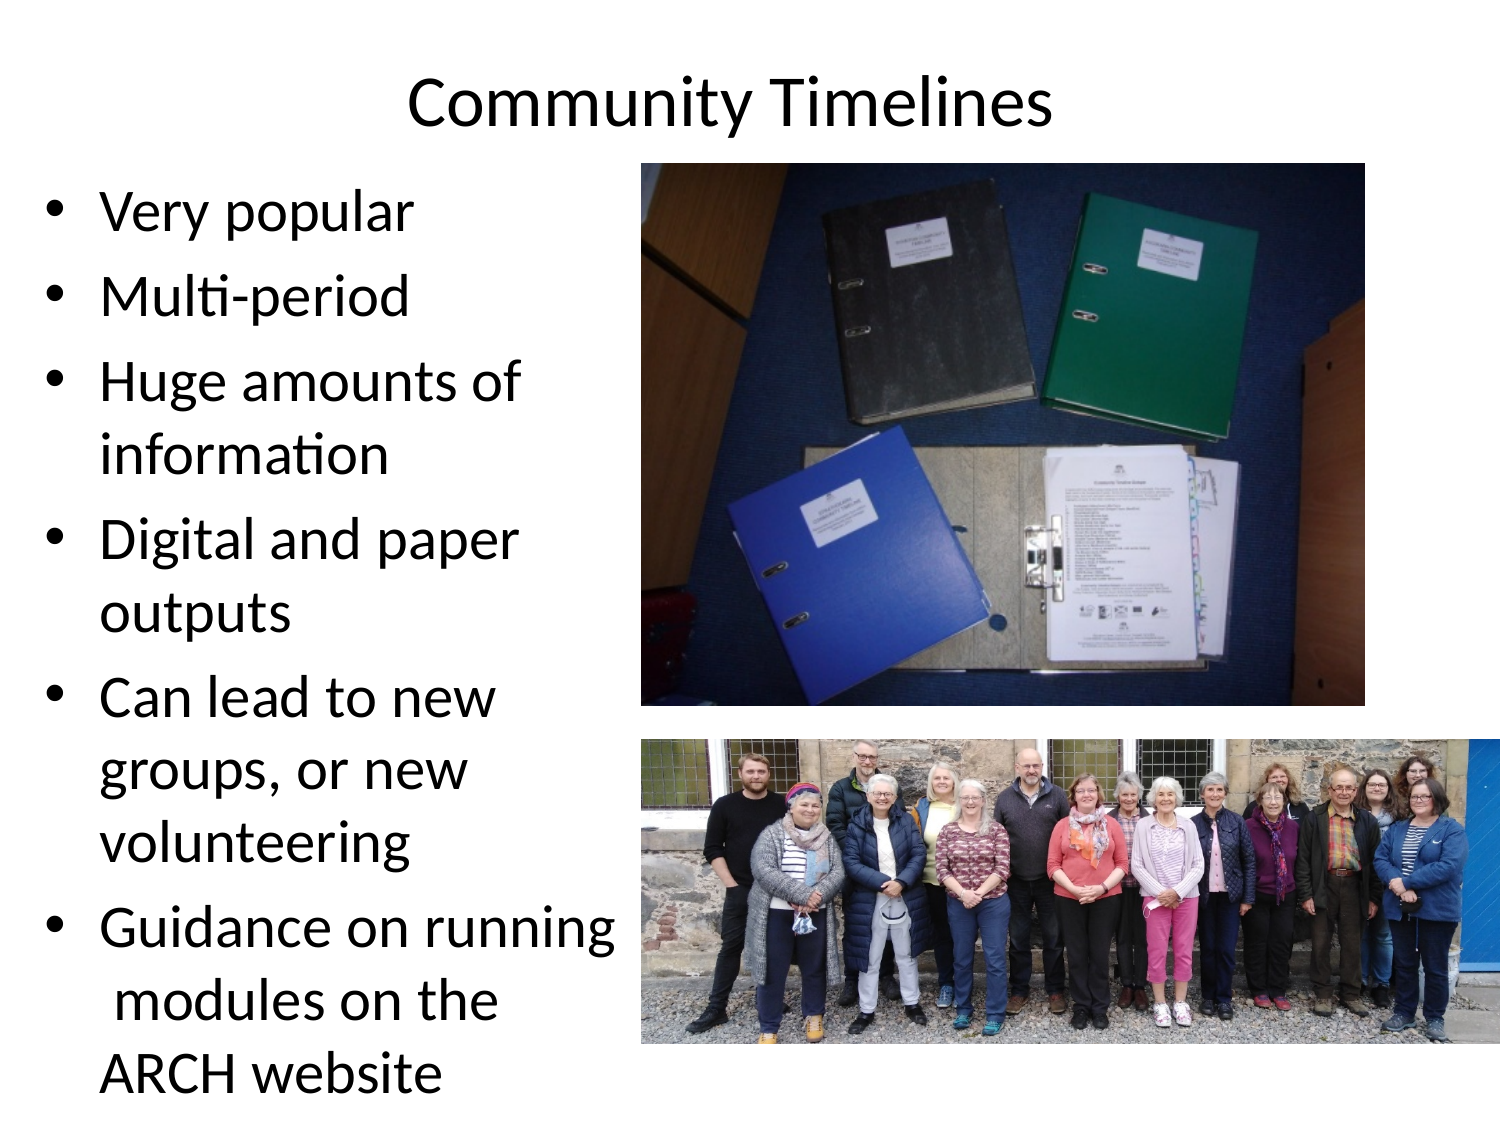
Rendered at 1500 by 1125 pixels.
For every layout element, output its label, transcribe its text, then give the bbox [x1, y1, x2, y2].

picture [640, 163, 1365, 707]
list Very popular Multi-period Huge amounts of information Digital and paper outputs Can lead to new groups, or new volunteering Guidance on running modules on the ARCH website [29, 163, 642, 1118]
picture [640, 739, 1500, 1044]
title Community Timelines [75, 45, 1388, 149]
